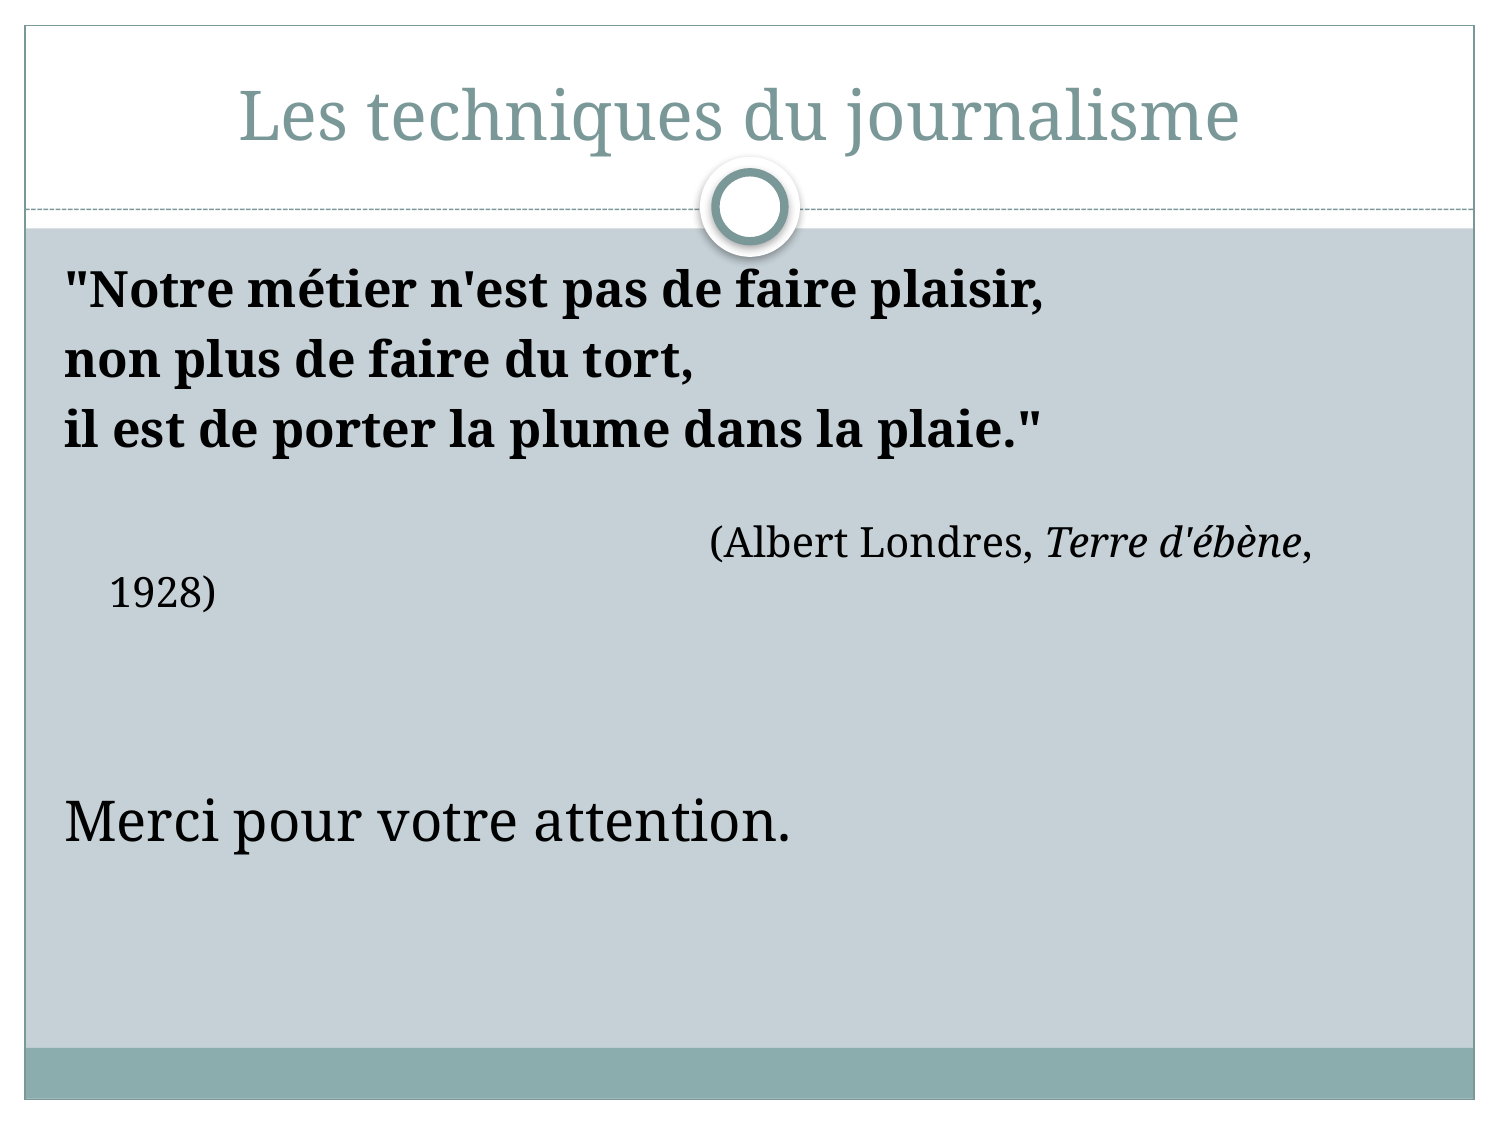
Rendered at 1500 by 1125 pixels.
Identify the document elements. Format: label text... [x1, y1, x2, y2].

title Les techniques du journalisme [49, 37, 1450, 162]
list "Notre métier n'est pas de faire plaisir, non plus de faire du tort, il est de porter la plume dans la plaie." (Albert Londres, Terre d'ébène, 1928) Merci pour votre attention. [49, 250, 1445, 1001]
